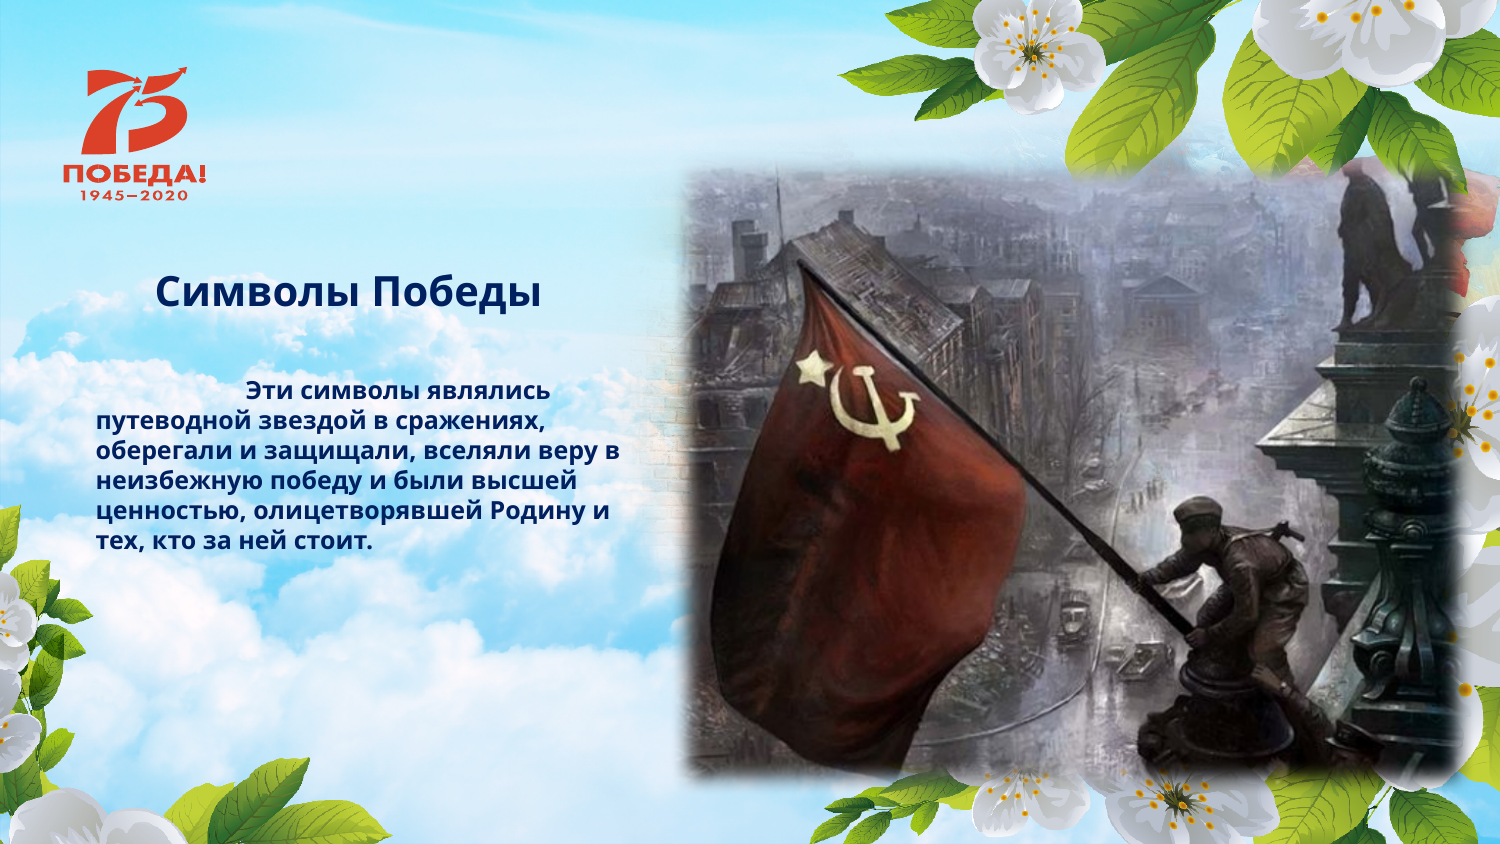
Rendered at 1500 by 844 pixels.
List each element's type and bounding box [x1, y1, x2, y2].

picture [0, 0, 1500, 844]
text_box [63, 66, 206, 201]
